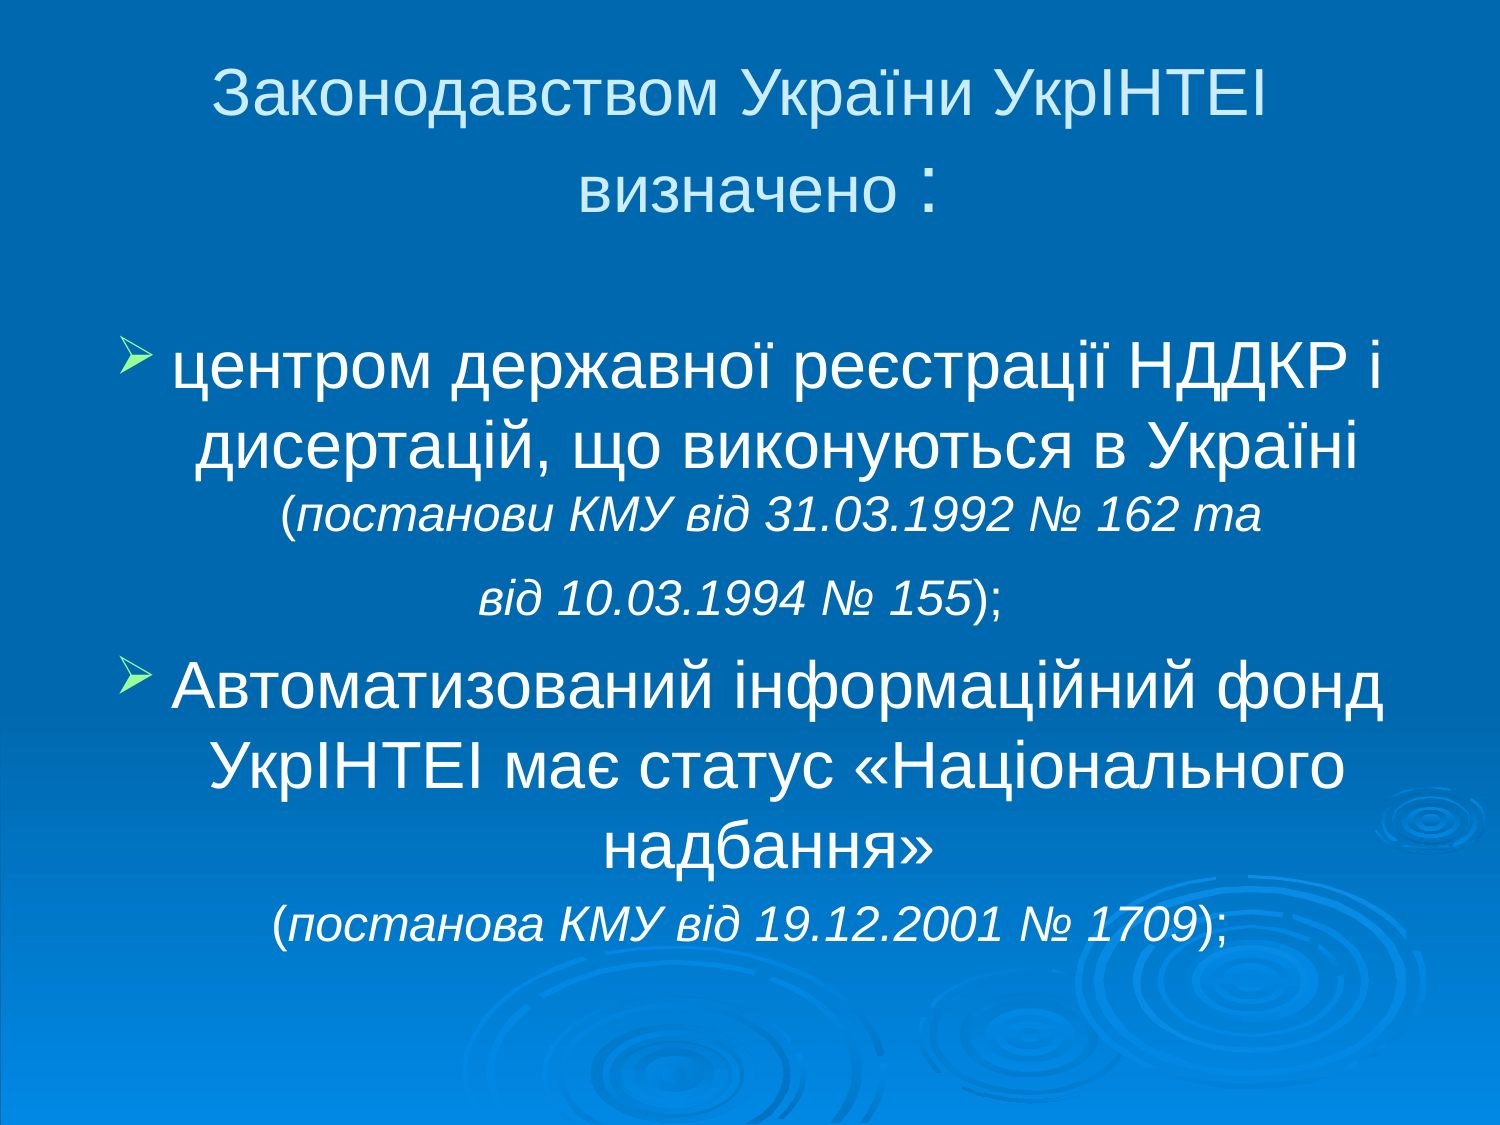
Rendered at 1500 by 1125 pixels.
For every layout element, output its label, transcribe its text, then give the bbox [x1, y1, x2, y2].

title Законодавством України УкрІНТЕІ визначено : [74, 45, 1426, 233]
list центром державної реєстрації НДДКР і дисертацій, що виконуються в Україні (постанови КМУ від 31.03.1992 № 162 та від 10.03.1994 № 155); Автоматизований інформаційний фонд УкрІНТЕІ має статус «Національного надбання» (постанова КМУ від 19.12.2001 № 1709); [74, 314, 1426, 1006]
